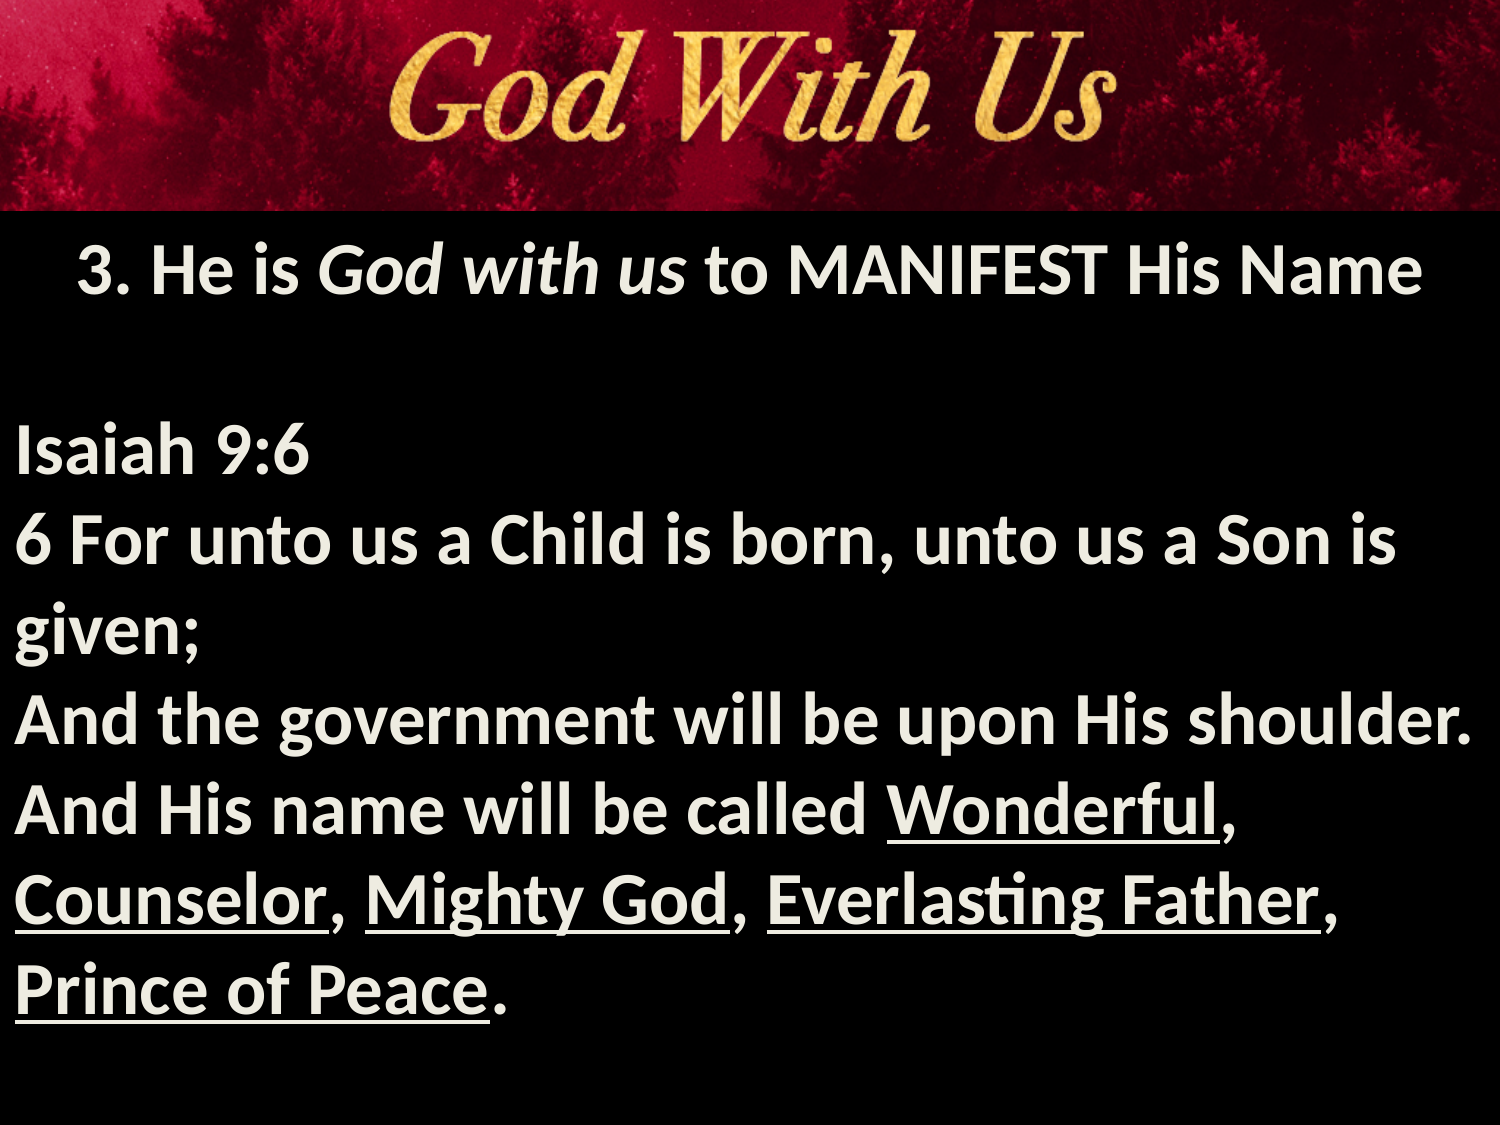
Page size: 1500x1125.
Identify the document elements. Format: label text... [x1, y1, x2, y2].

picture [0, 0, 1500, 226]
text_box 3. He is God with us to MANIFEST His Name Isaiah 9:6 6 For unto us a Child is born, unto us a Son is given; And the government will be upon His shoulder. And His name will be called Wonderful, Counselor, Mighty God, Everlasting Father, Prince of Peace. [0, 234, 1500, 1038]
